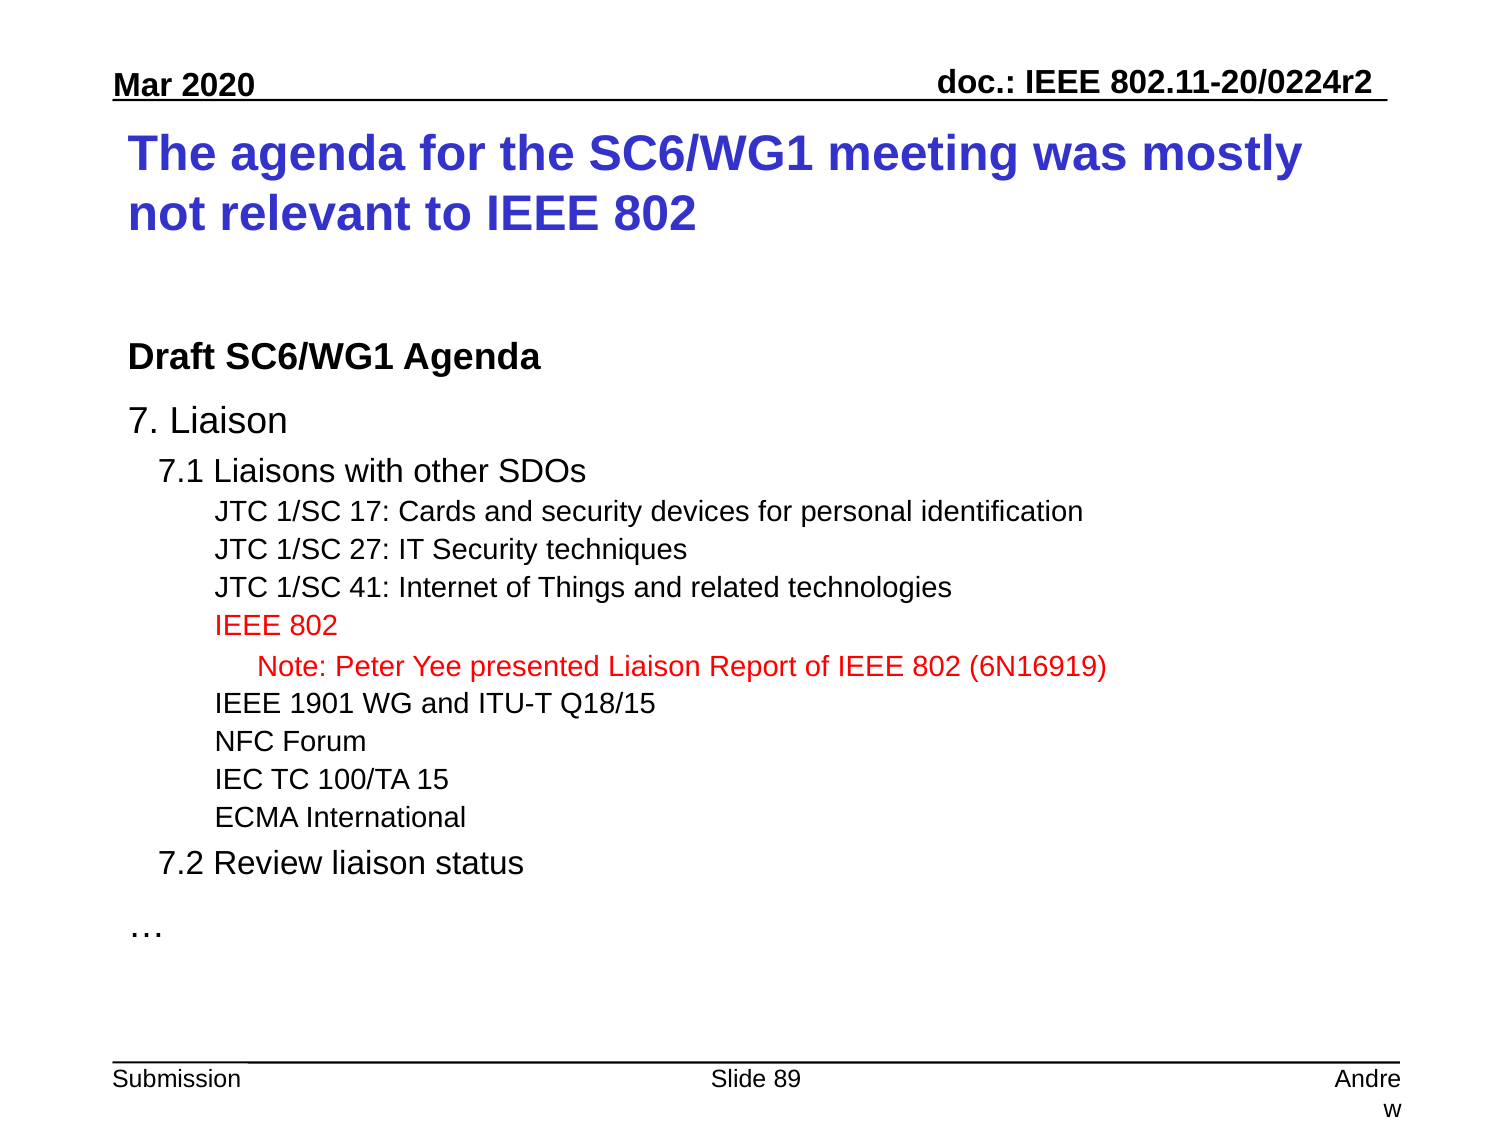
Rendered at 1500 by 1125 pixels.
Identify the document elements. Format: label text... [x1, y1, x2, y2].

footer Andrew Myles, Cisco [1320, 1061, 1402, 1093]
list Draft SC6/WG1 Agenda 7. Liaison 7.1 Liaisons with other SDOs JTC 1/SC 17: Cards and security devices for personal identification JTC 1/SC 27: IT Security techniques JTC 1/SC 41: Internet of Things and related technologies IEEE 802 Note: Peter Yee presented Liaison Report of IEEE 802 (6N16919) IEEE 1901 WG and ITU-T Q18/15 NFC Forum IEC TC 100/TA 15 ECMA International 7.2 Review liaison status … [112, 324, 1388, 1000]
slide_number Slide 89 [709, 1061, 803, 1093]
title The agenda for the SC6/WG1 meeting was mostly not relevant to IEEE 802 [112, 112, 1388, 288]
